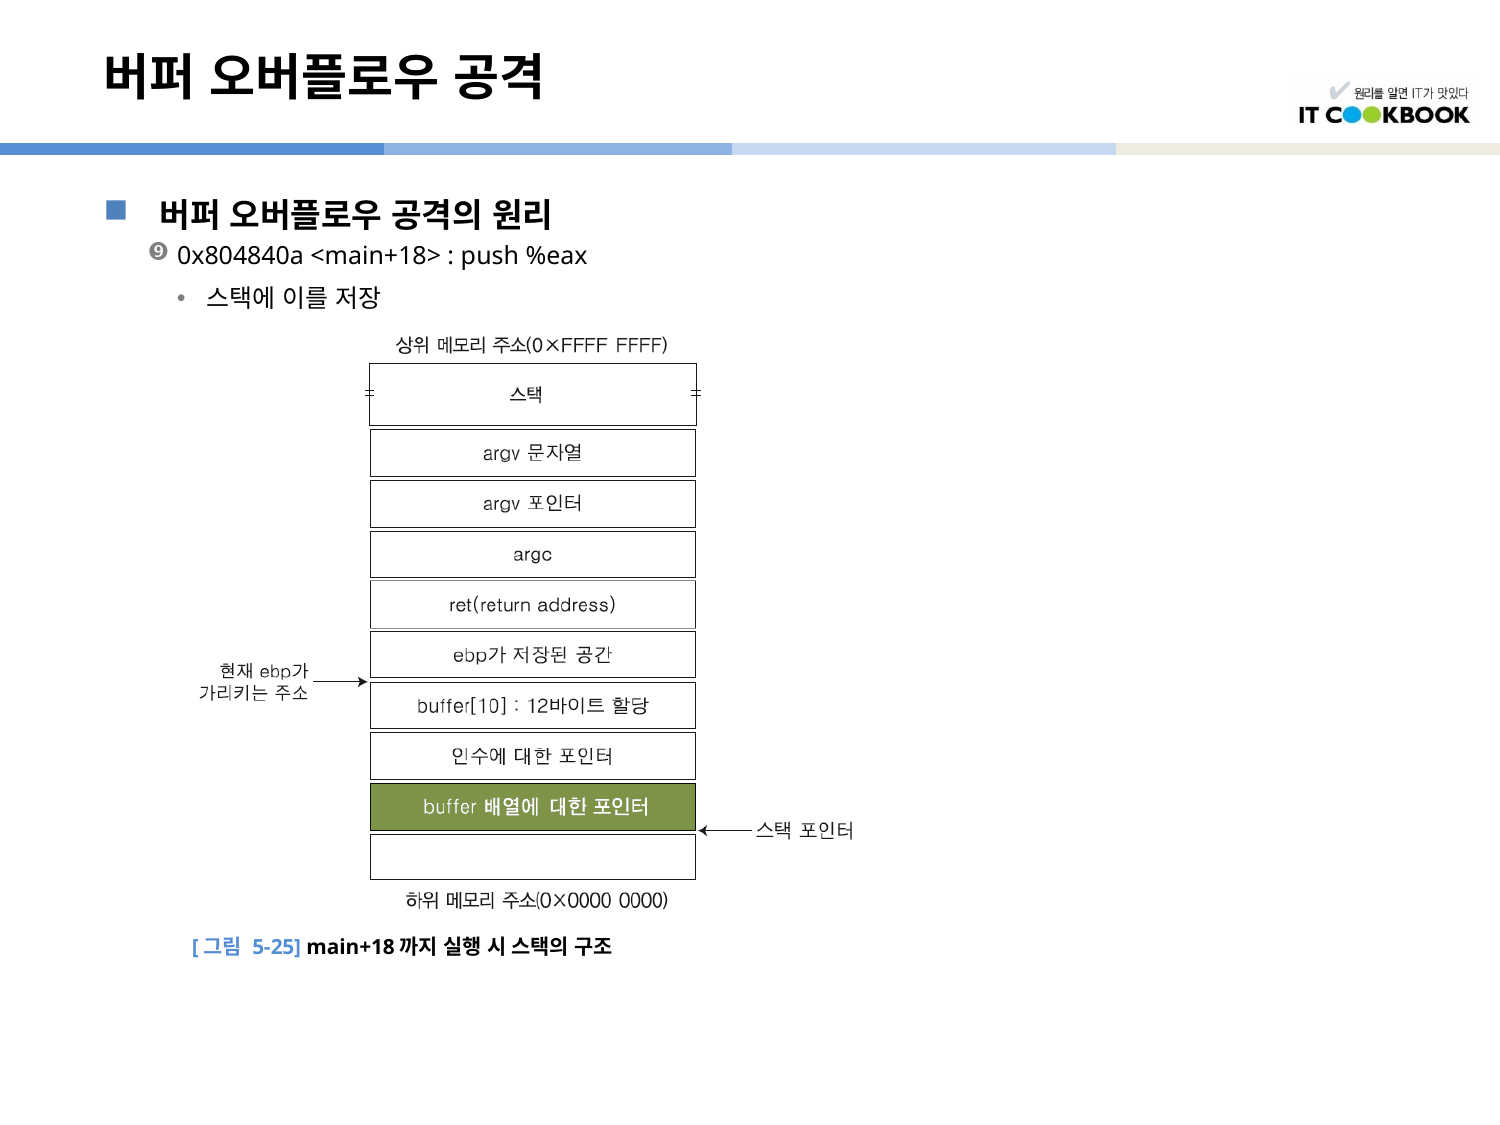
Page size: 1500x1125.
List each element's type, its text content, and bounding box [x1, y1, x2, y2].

list 버퍼 오버플로우 공격의 원리 0x804840a <main+18> : push %eax 스택에 이를 저장 0x804840b <main+19> : call 0x8048340 <strcpy> ~에서 strcpy(buffer, argv[1]);를 실행시키기 위해 buffer, argv[1]과 관련된 사항을 스택에 모두 상주시킴. 마지막으로 strcpy 명령을 호출 [88, 166, 1436, 1054]
picture [1295, 78, 1473, 125]
title 버퍼 오버플로우 공격 [88, 30, 1330, 121]
picture [182, 317, 869, 917]
text_box [그림 5-25] main+18까지 실행 시 스택의 구조 [176, 922, 490, 971]
